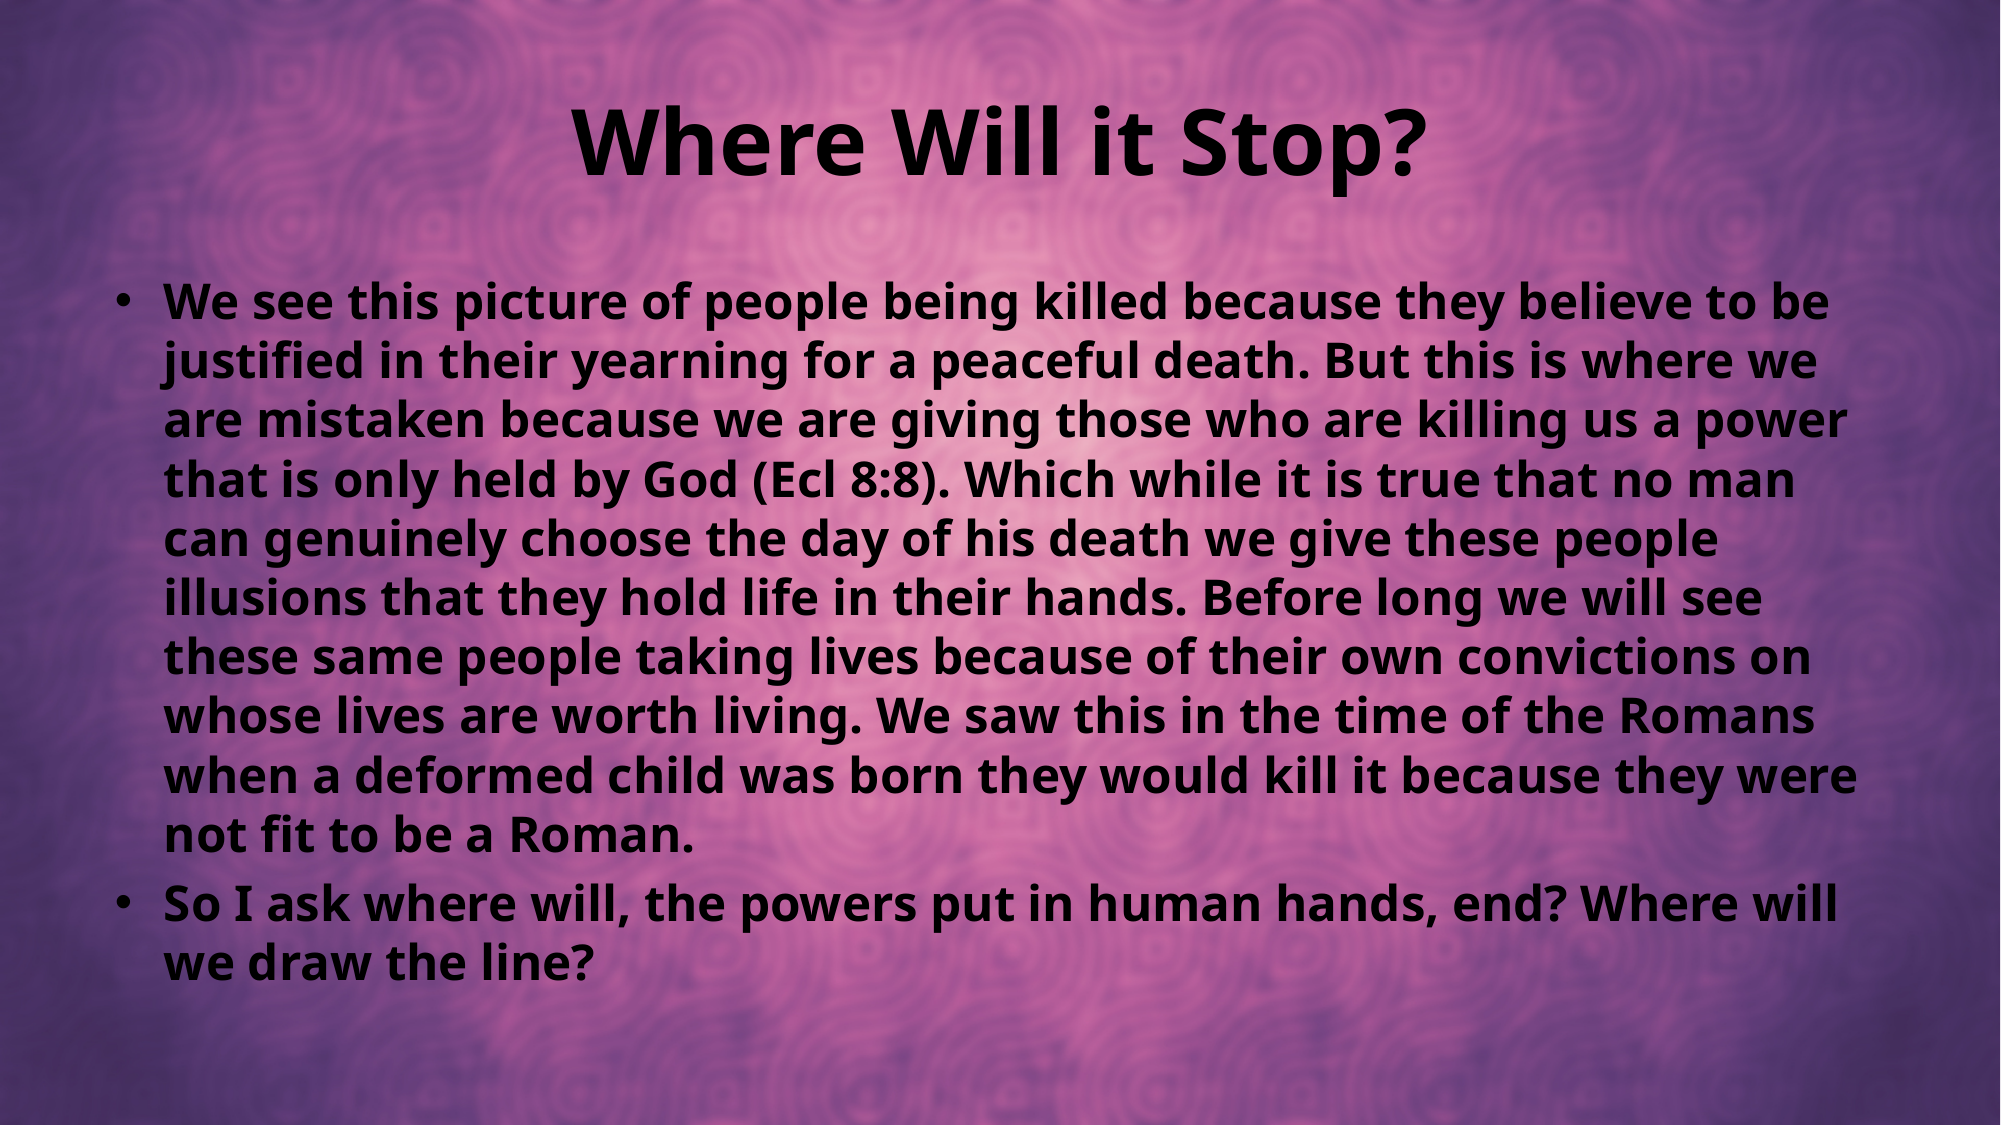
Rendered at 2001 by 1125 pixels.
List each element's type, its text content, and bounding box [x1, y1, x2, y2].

title Where Will it Stop? [99, 45, 1900, 233]
picture [0, 0, 2001, 1125]
list We see this picture of people being killed because they believe to be justified in their yearning for a peaceful death. But this is where we are mistaken because we are giving those who are killing us a power that is only held by God (Ecl 8:8). Which while it is true that no man can genuinely choose the day of his death we give these people illusions that they hold life in their hands. Before long we will see these same people taking lives because of their own convictions on whose lives are worth living. We saw this in the time of the Romans when a deformed child was born they would kill it because they were not fit to be a Roman. So I ask where will, the powers put in human hands, end? Where will we draw the line? [99, 262, 1900, 1005]
